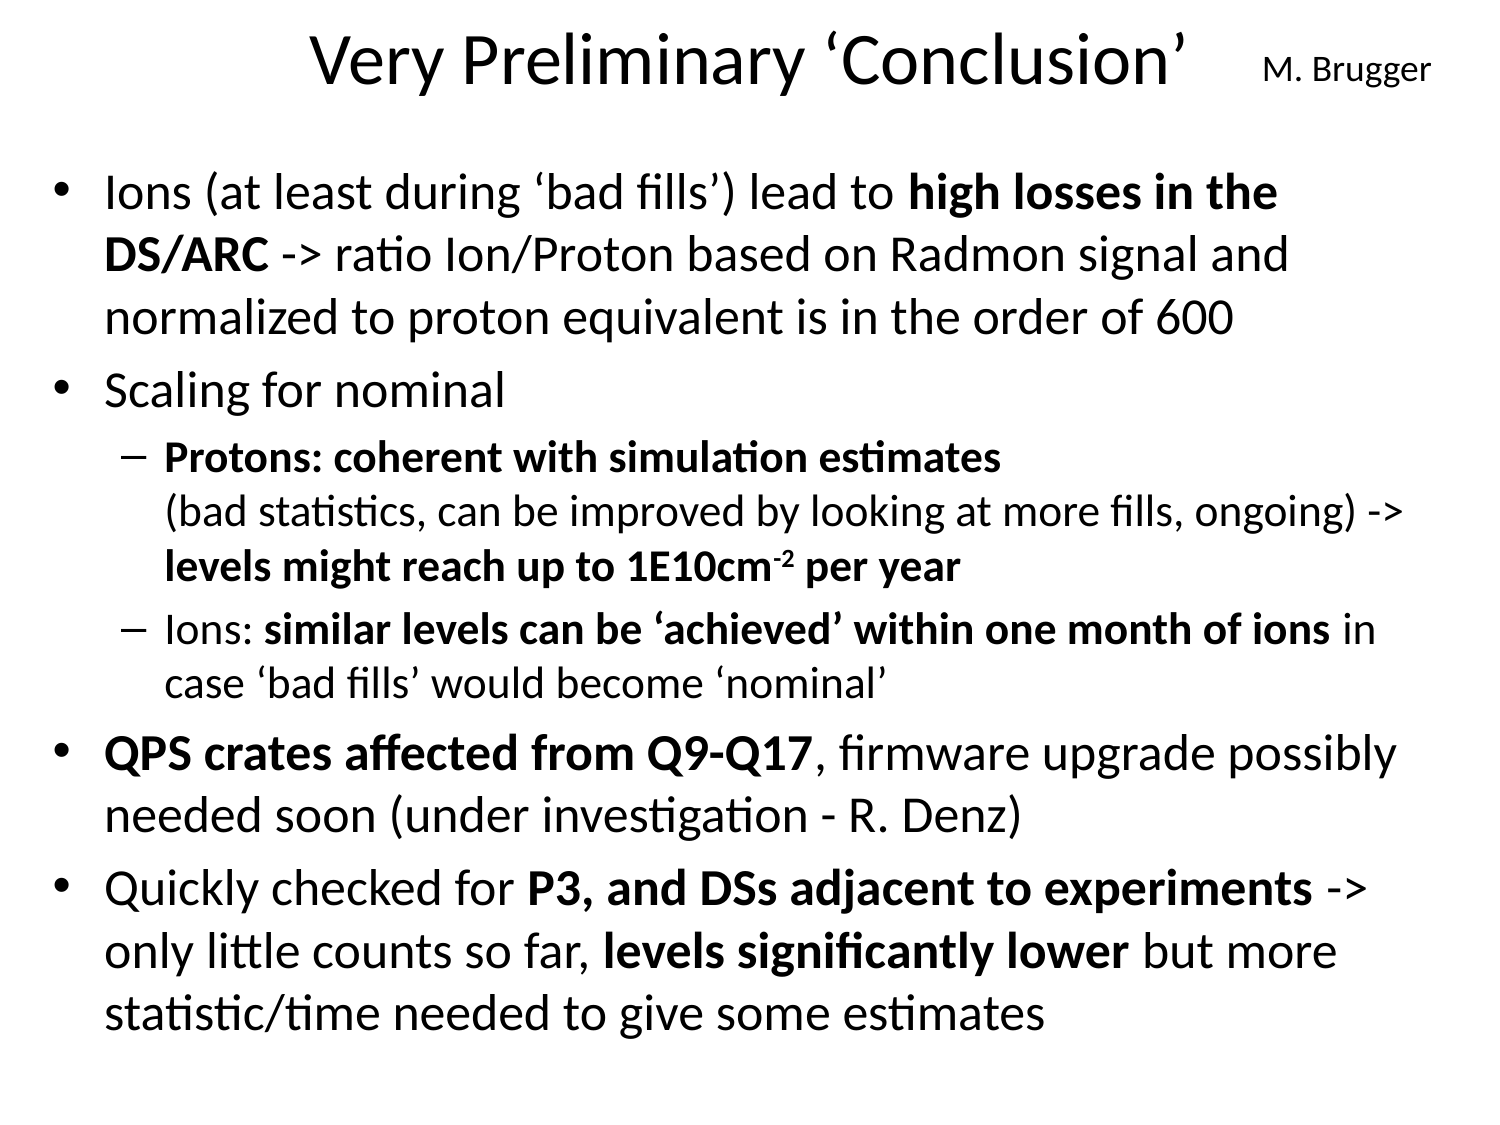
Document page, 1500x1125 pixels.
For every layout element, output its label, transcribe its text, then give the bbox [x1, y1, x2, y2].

title Very Preliminary ‘Conclusion’ [75, 2, 1425, 108]
list Ions (at least during ‘bad fills’) lead to high losses in the DS/ARC -> ratio Ion/Proton based on Radmon signal and normalized to proton equivalent is in the order of 600 Scaling for nominal Protons: coherent with simulation estimates (bad statistics, can be improved by looking at more fills, ongoing) -> levels might reach up to 1E10cm-2 per year Ions: similar levels can be ‘achieved’ within one month of ions in case ‘bad fills’ would become ‘nominal’ QPS crates affected from Q9-Q17, firmware upgrade possibly needed soon (under investigation - R. Denz) Quickly checked for P3, and DSs adjacent to experiments -> only little counts so far, levels significantly lower but more statistic/time needed to give some estimates [37, 149, 1450, 1063]
text_box M. Brugger [1247, 36, 1448, 97]
